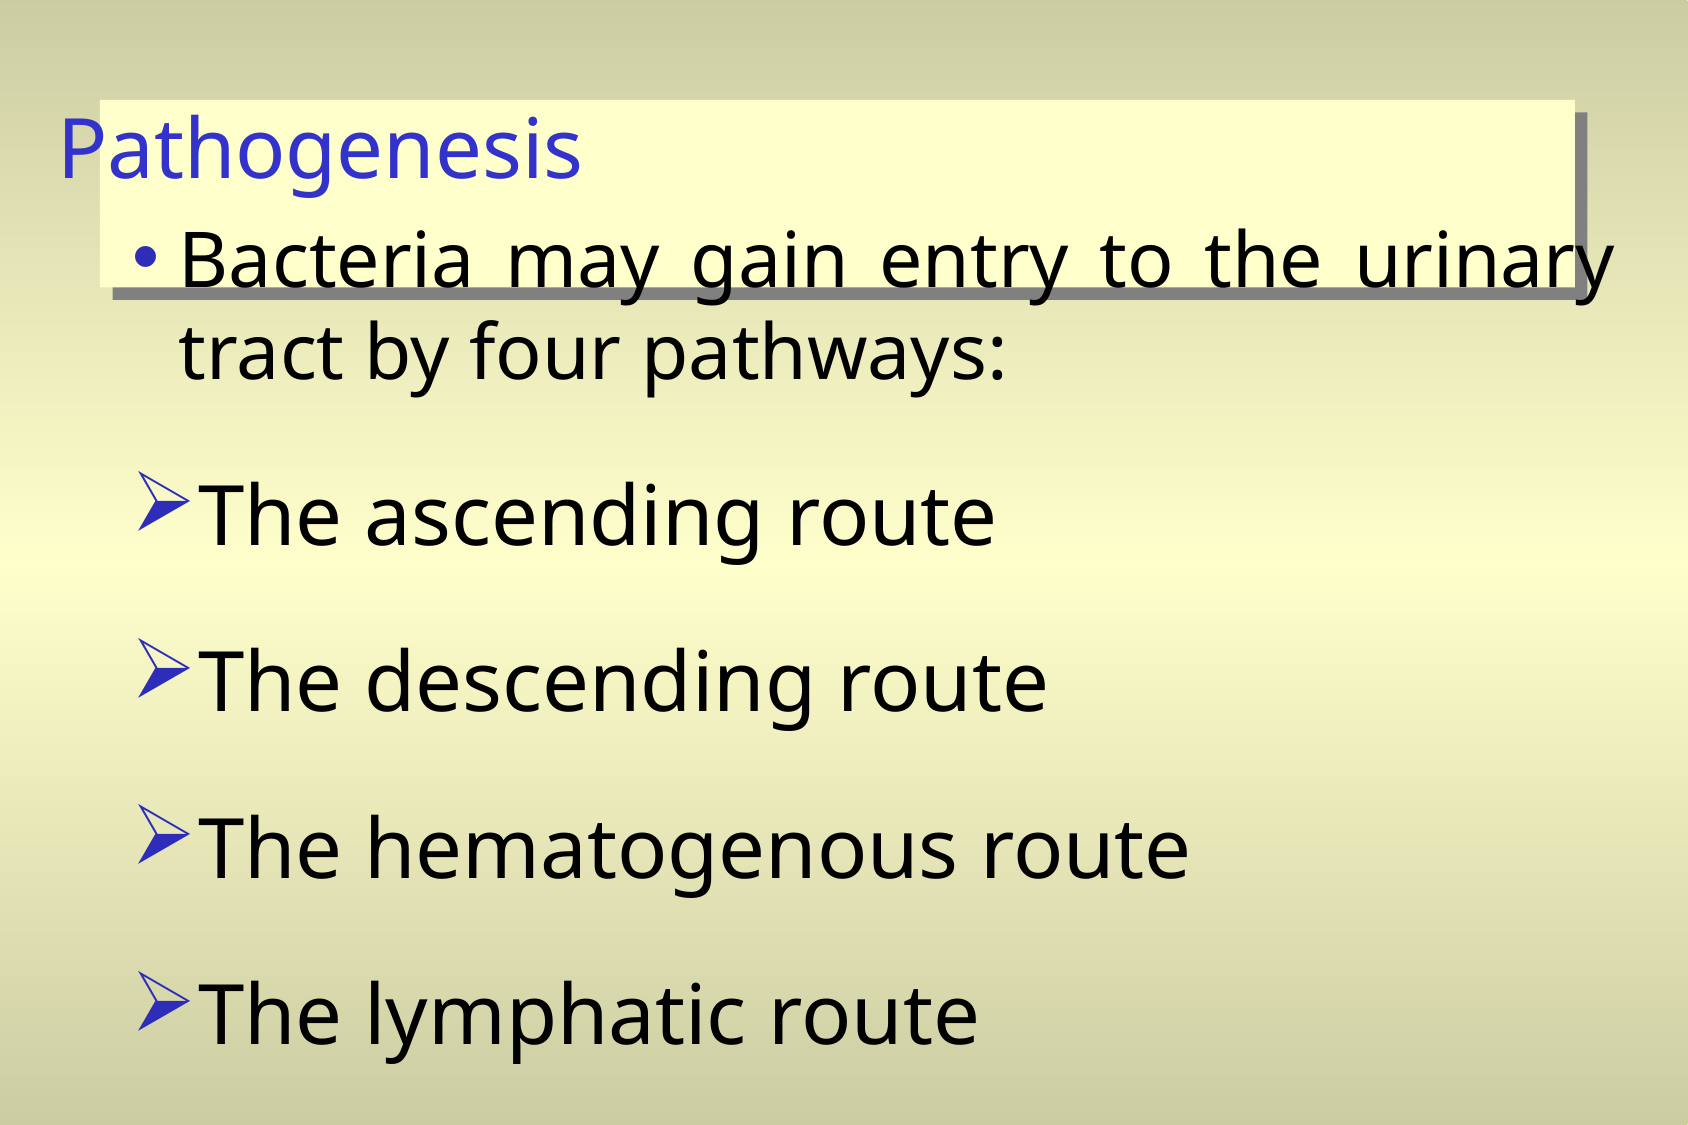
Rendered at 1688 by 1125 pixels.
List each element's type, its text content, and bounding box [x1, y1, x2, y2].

list Pathogenesis Bacteria may gain entry to the urinary tract by four pathways: The ascending route The descending route The hematogenous route The lymphatic route [41, 86, 1632, 1063]
